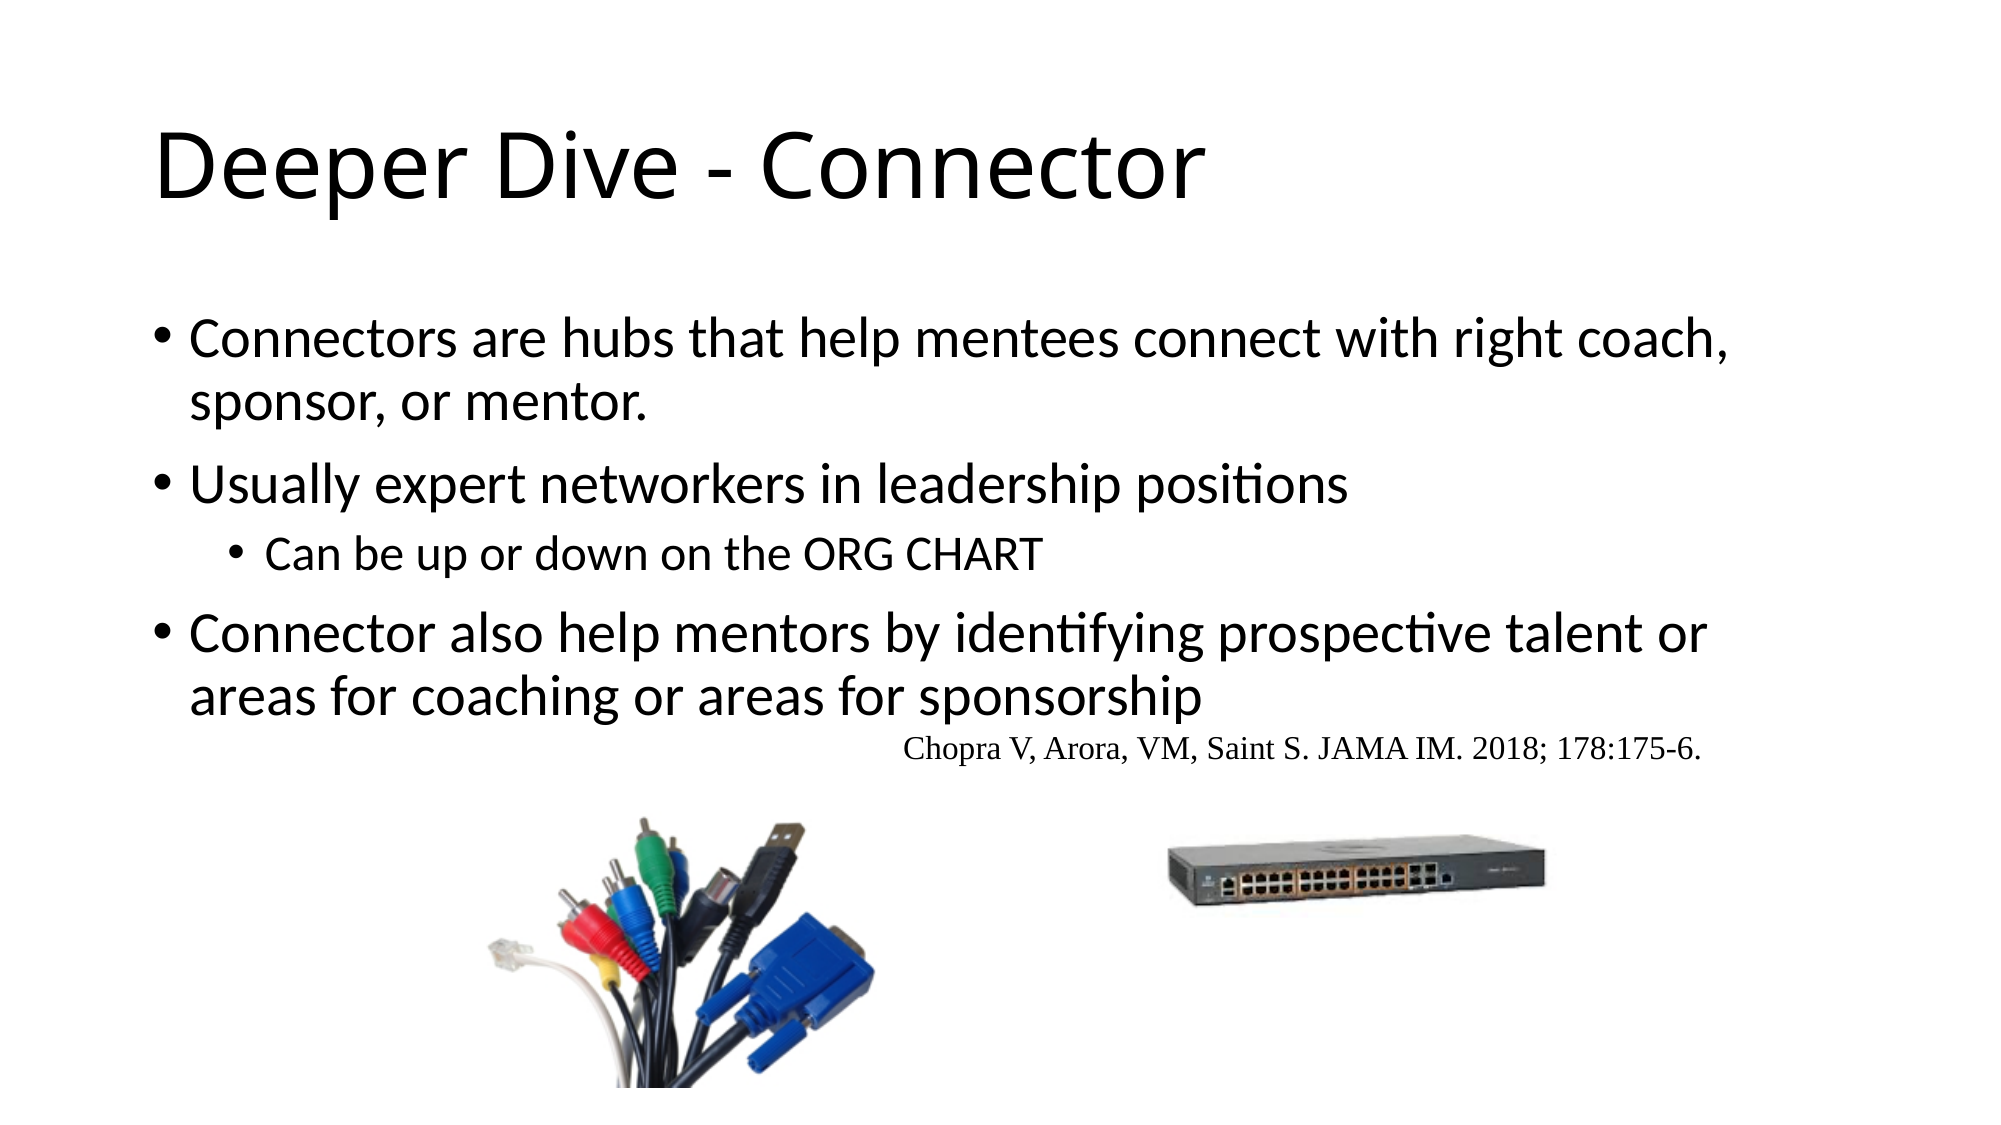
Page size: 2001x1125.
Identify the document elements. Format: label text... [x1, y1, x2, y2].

title Deeper Dive - Connector [137, 59, 1863, 278]
picture [1087, 724, 1619, 1008]
list Connectors are hubs that help mentees connect with right coach, sponsor, or mentor. Usually expert networkers in leadership positions Can be up or down on the ORG CHART Connector also help mentors by identifying prospective talent or areas for coaching or areas for sponsorship [137, 299, 1863, 1014]
picture [462, 787, 894, 1088]
text_box Chopra V, Arora, VM, Saint S. JAMA IM. 2018; 178:175-6. [888, 718, 1719, 774]
